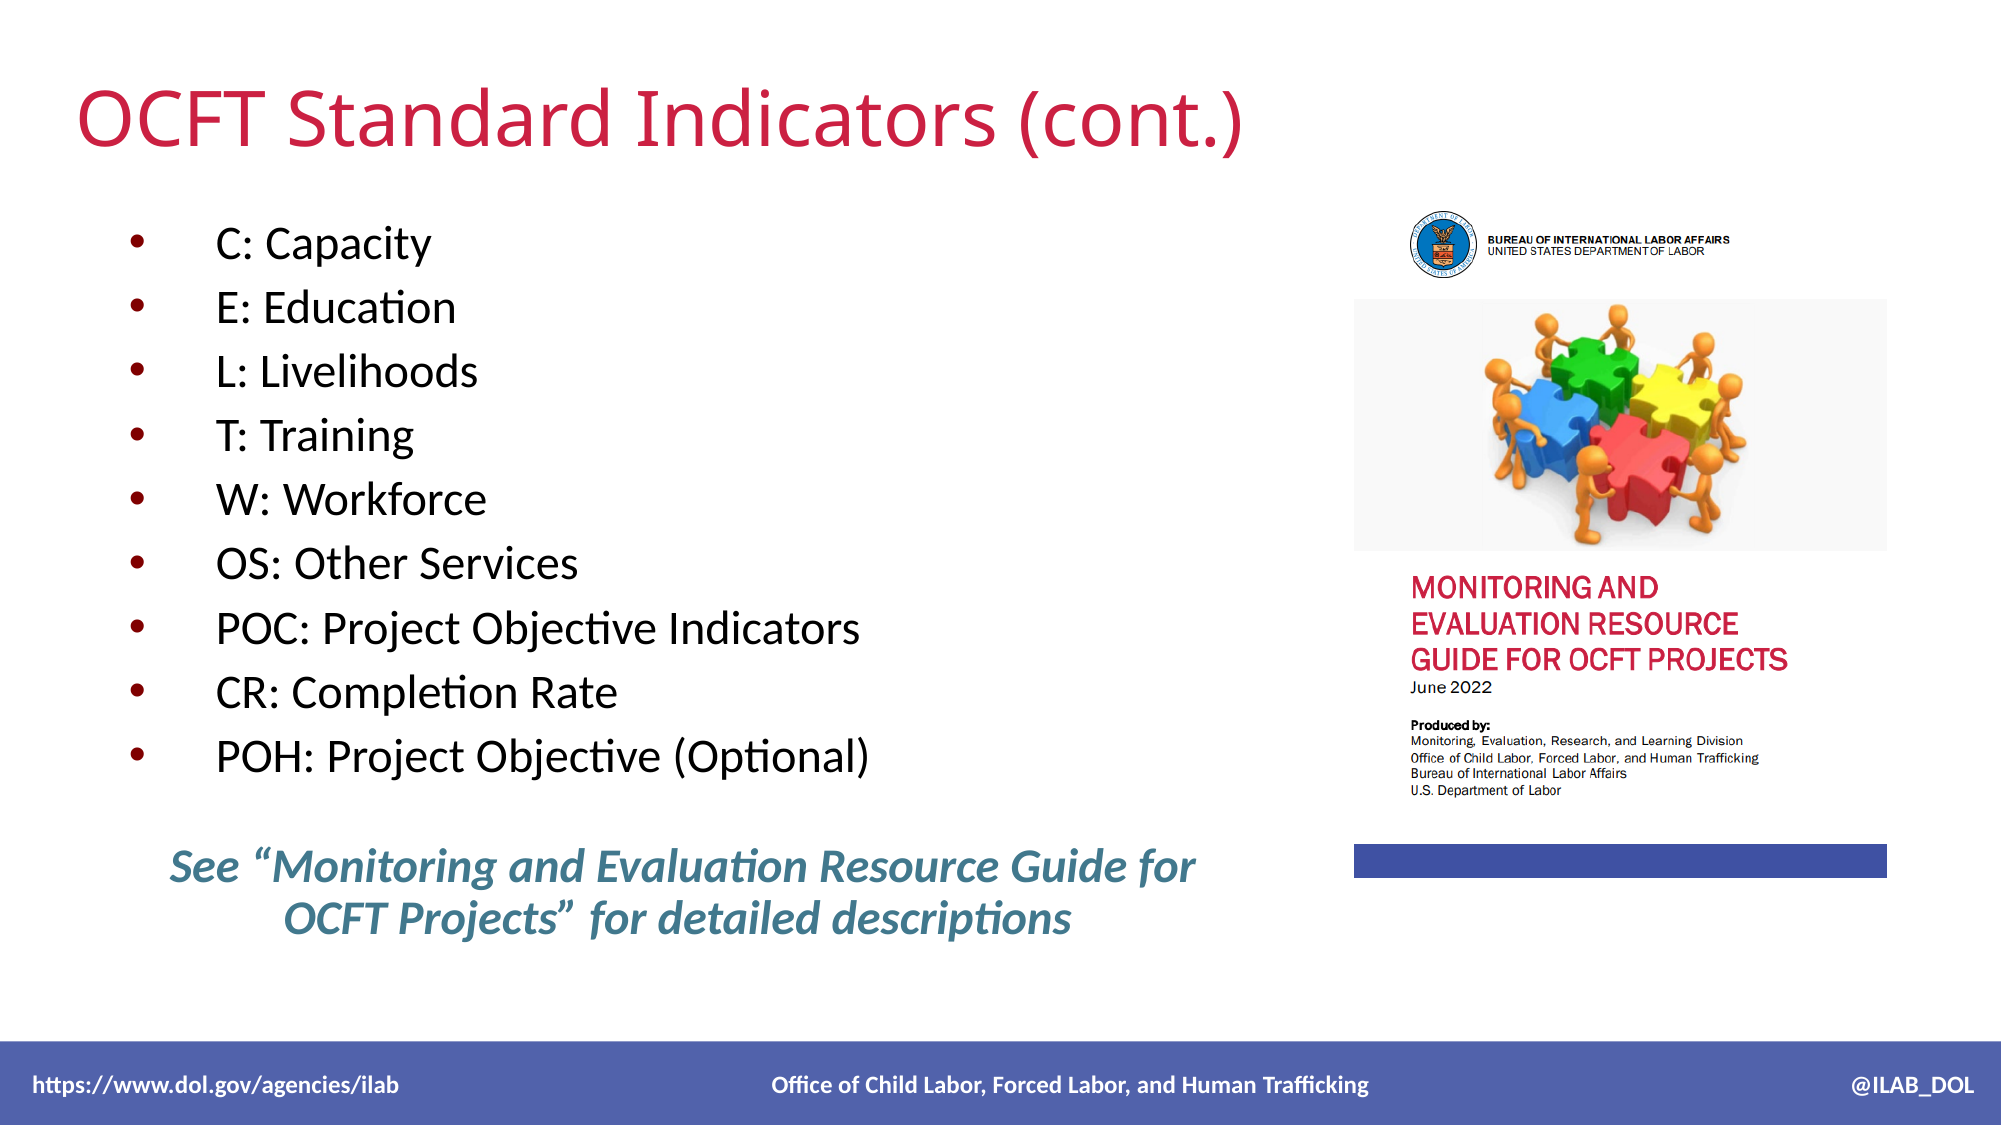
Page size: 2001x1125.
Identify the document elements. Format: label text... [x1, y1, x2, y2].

title OCFT Standard Indicators (cont.) [60, 12, 1399, 171]
picture [1354, 186, 1887, 878]
footer https://www.dol.gov/agencies/ilab Office of Child Labor, Forced Labor, and Human Trafficking @ILAB_DOL [0, 1041, 2000, 1125]
list C: Capacity E: Education L: Livelihoods T: Training W: Workforce OS: Other Services POC: Project Objective Indicators CR: Completion Rate POH: Project Objective (Optional) See “Monitoring and Evaluation Resource Guide for OCFT Projects” for detailed descriptions [113, 210, 1243, 962]
